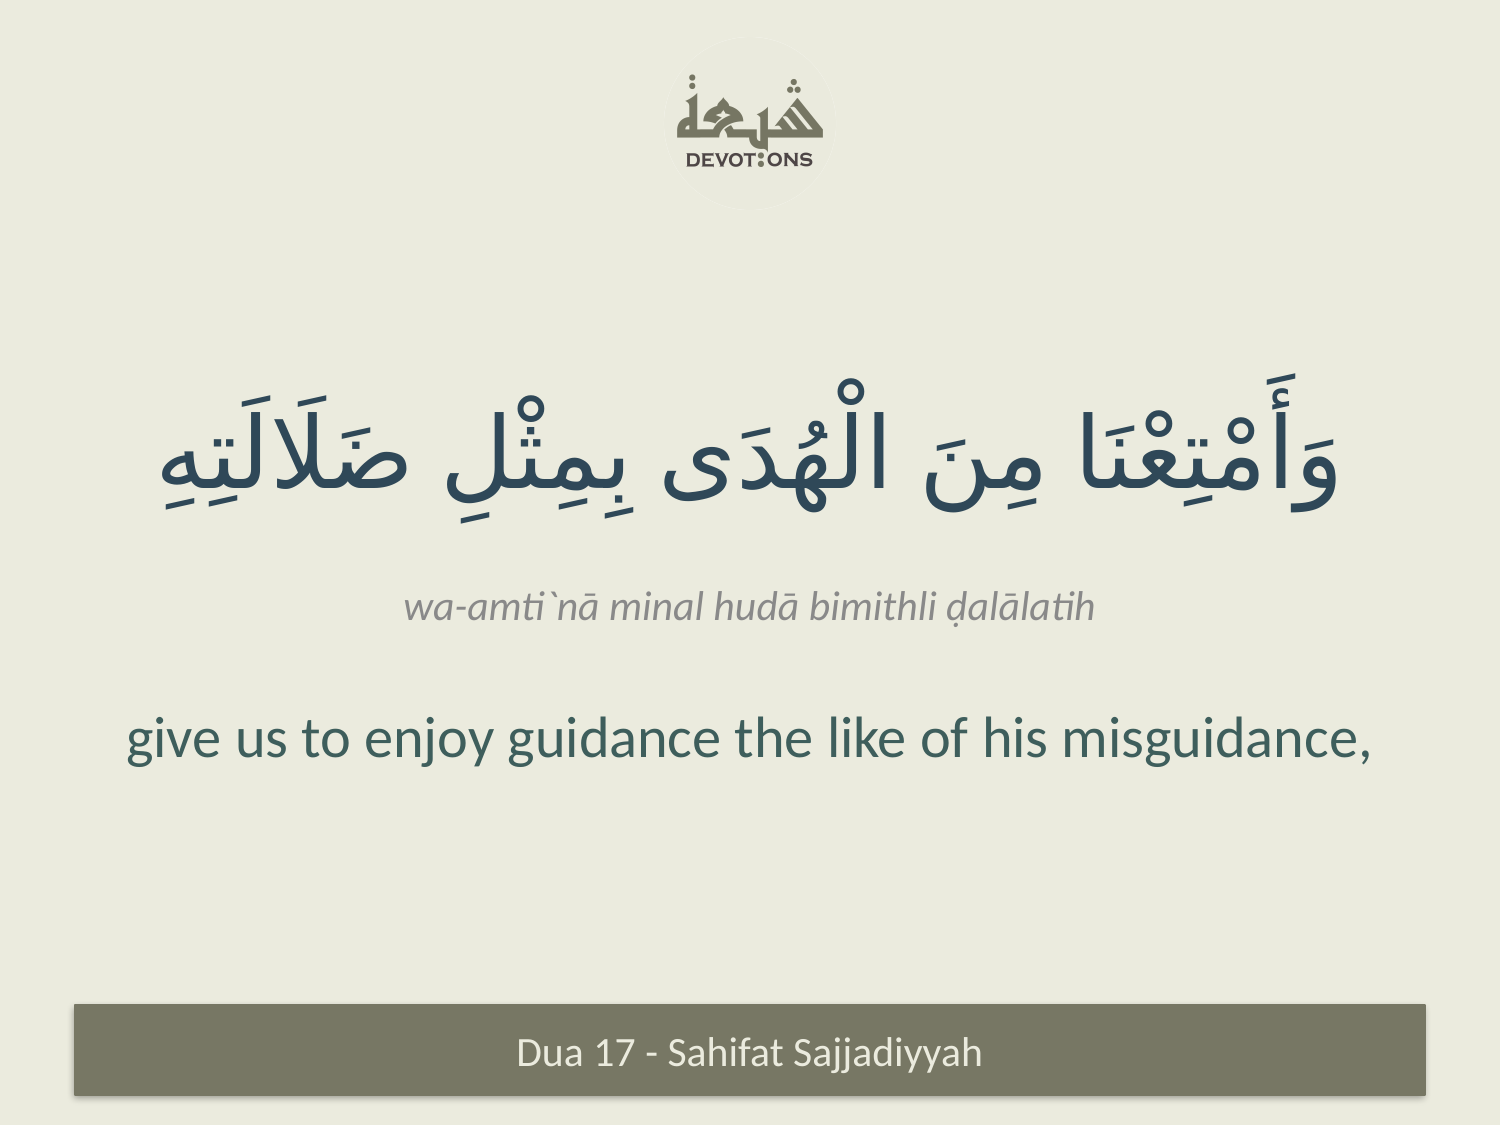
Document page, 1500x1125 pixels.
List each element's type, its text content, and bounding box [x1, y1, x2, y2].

text_box Dua 17 - Sahifat Sajjadiyyah [501, 1017, 999, 1083]
text_box [74, 1004, 1426, 1096]
picture [656, 29, 844, 218]
text_box وَأَمْتِعْنَا مِنَ الْهُدَى بِمِثْلِ ضَلَالَتِهِ wa-amti`nā minal hudā bimithli ḍalālatih give us to enjoy guidance the like of his misguidance, [74, 381, 1425, 776]
